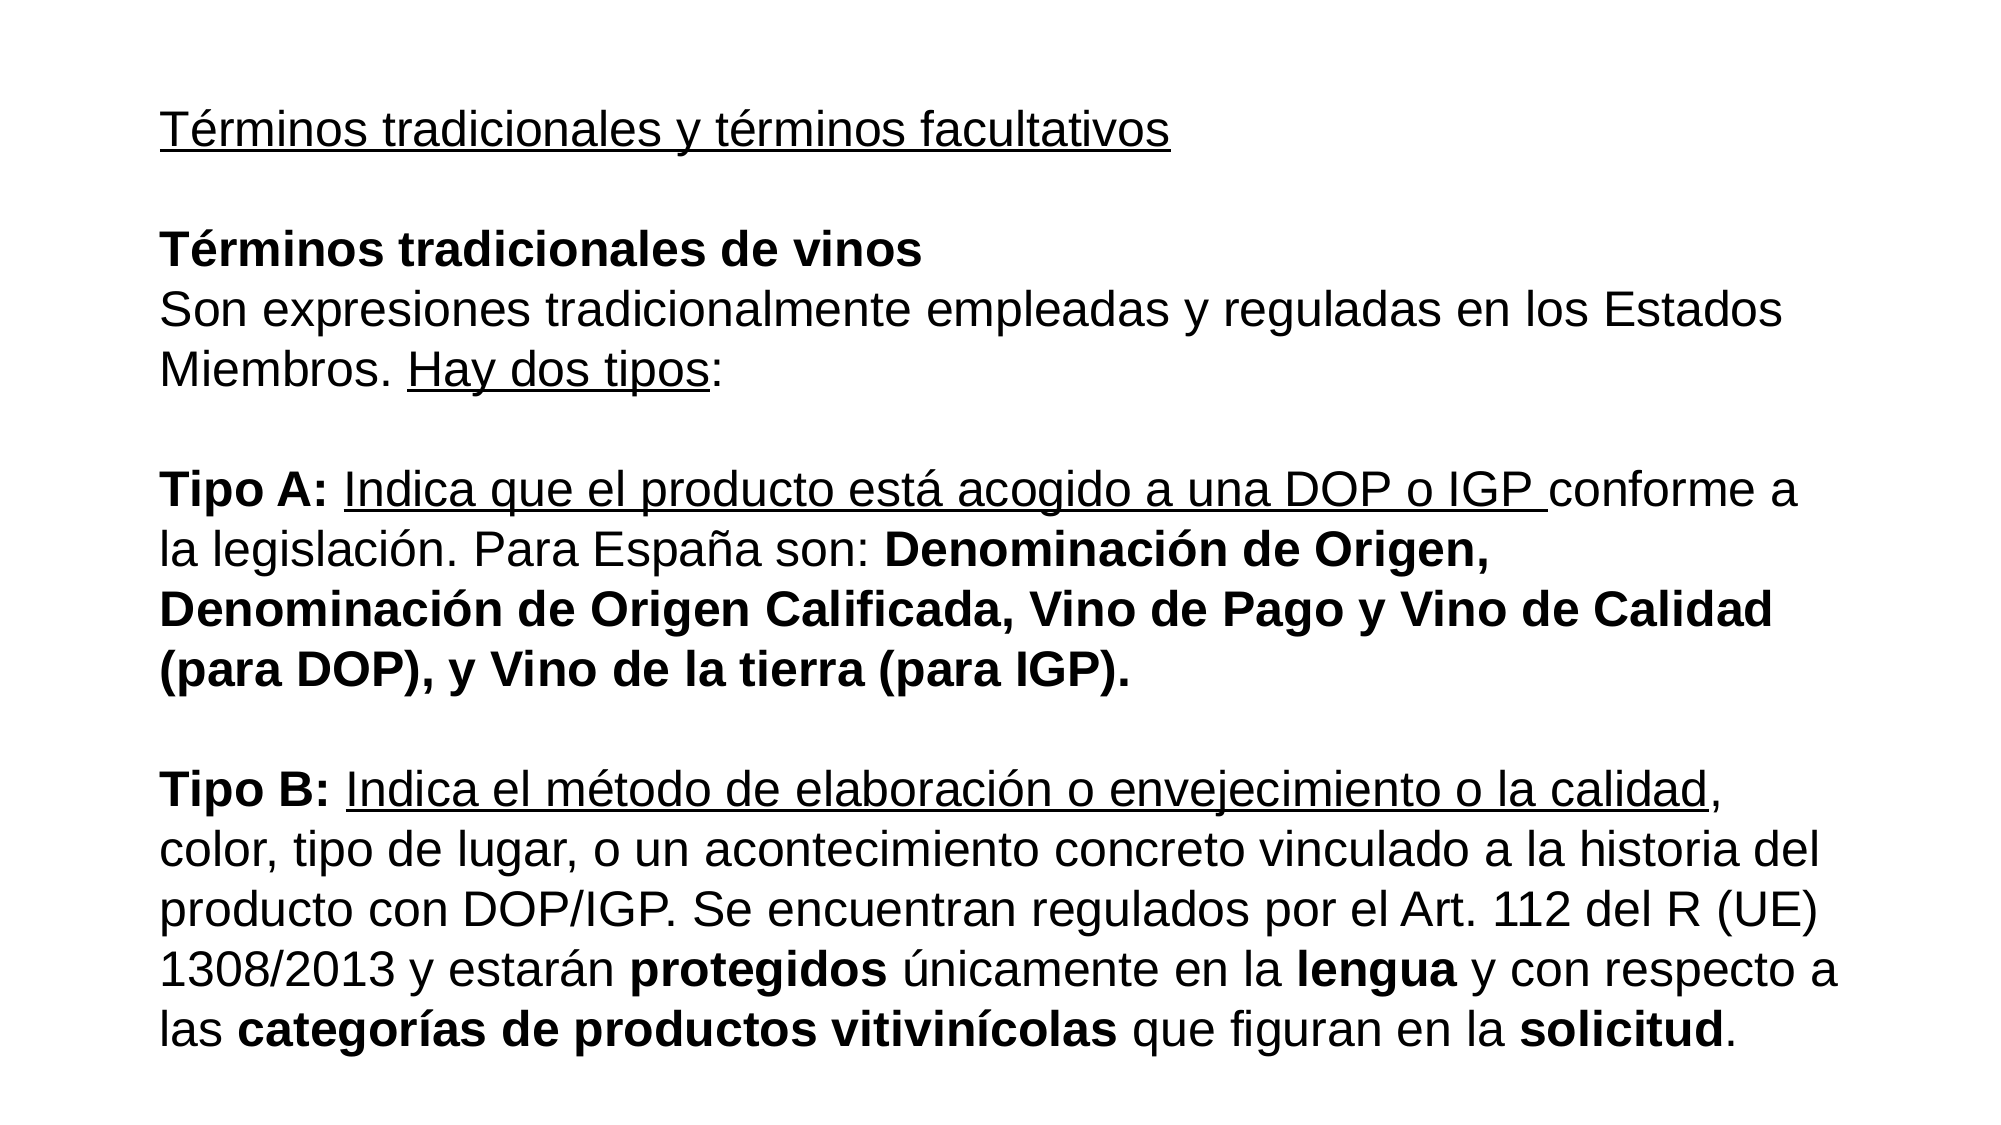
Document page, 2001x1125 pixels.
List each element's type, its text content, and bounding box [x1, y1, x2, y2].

text_box Términos tradicionales y términos facultativos Términos tradicionales de vinos Son expresiones tradicionalmente empleadas y reguladas en los Estados Miembros. Hay dos tipos: Tipo A: Indica que el producto está acogido a una DOP o IGP conforme a la legislación. Para España son: Denominación de Origen, Denominación de Origen Calificada, Vino de Pago y Vino de Calidad (para DOP), y Vino de la tierra (para IGP). Tipo B: Indica el método de elaboración o envejecimiento o la calidad, color, tipo de lugar, o un acontecimiento concreto vinculado a la historia del producto con DOP/IGP. Se encuentran regulados por el Art. 112 del R (UE) 1308/2013 y estarán protegidos únicamente en la lengua y con respecto a las categorías de productos vitivinícolas que figuran en la solicitud. [145, 89, 1855, 1064]
